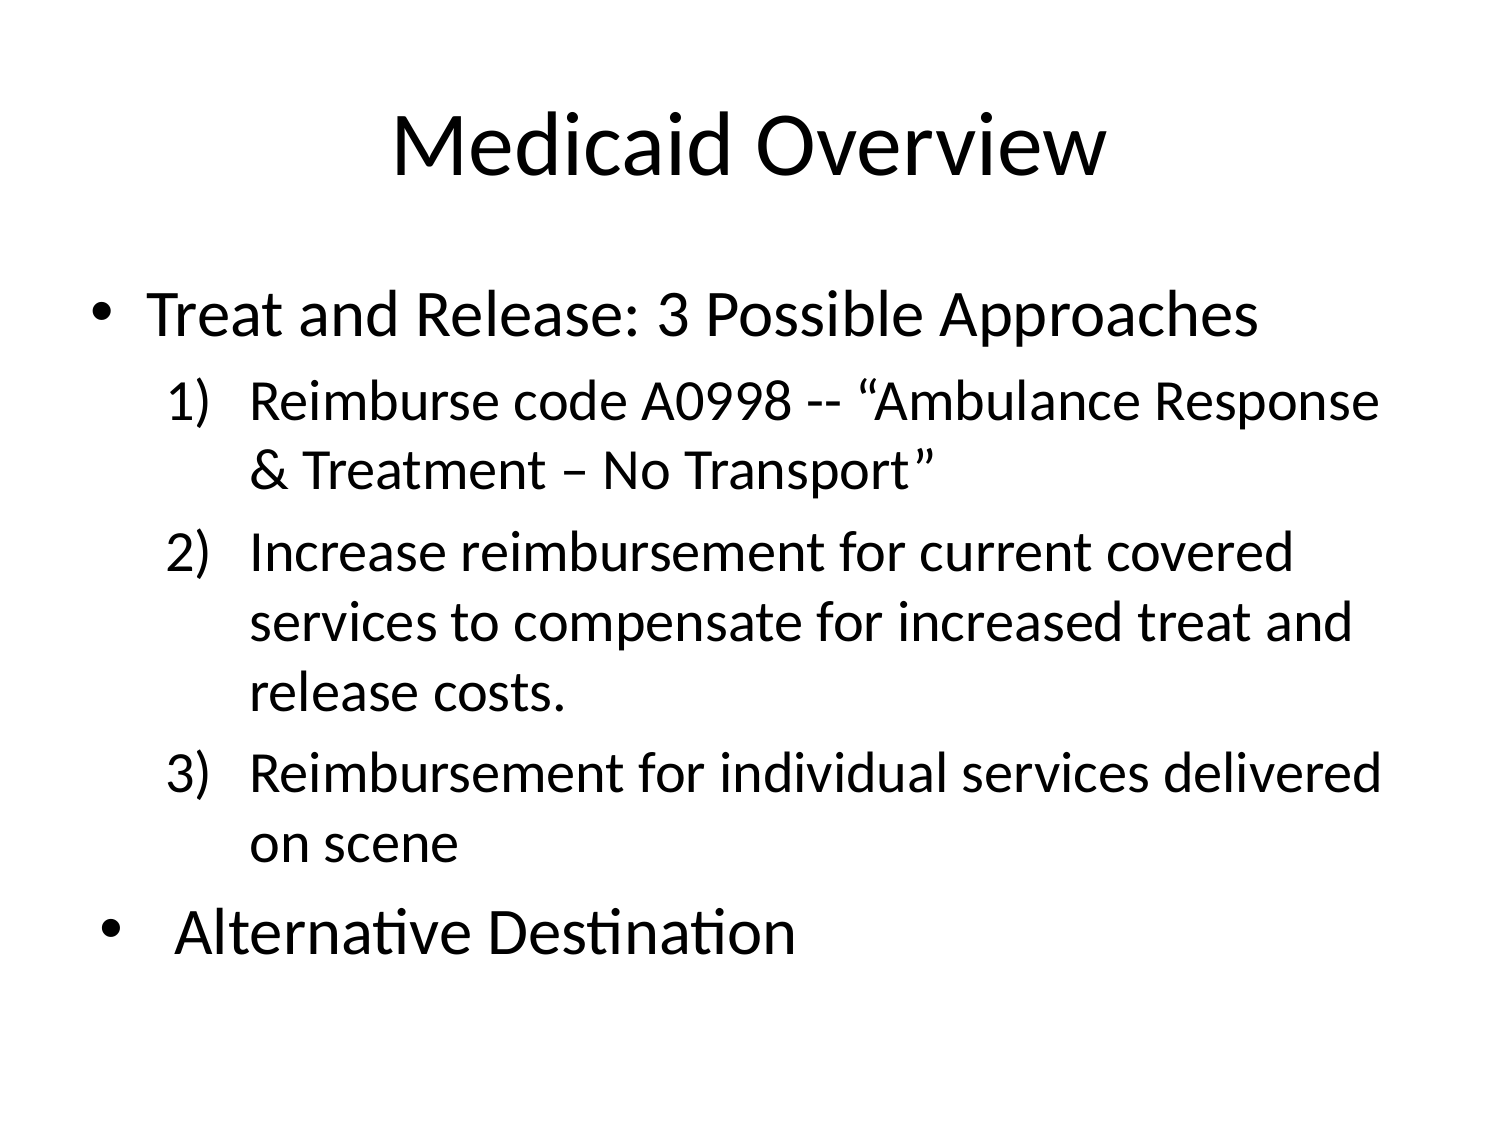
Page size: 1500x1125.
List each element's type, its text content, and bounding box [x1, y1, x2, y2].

list Treat and Release: 3 Possible Approaches Reimburse code A0998 -- “Ambulance Response & Treatment – No Transport” Increase reimbursement for current covered services to compensate for increased treat and release costs. Reimbursement for individual services delivered on scene Alternative Destination [75, 262, 1425, 1005]
title Medicaid Overview [75, 45, 1425, 233]
